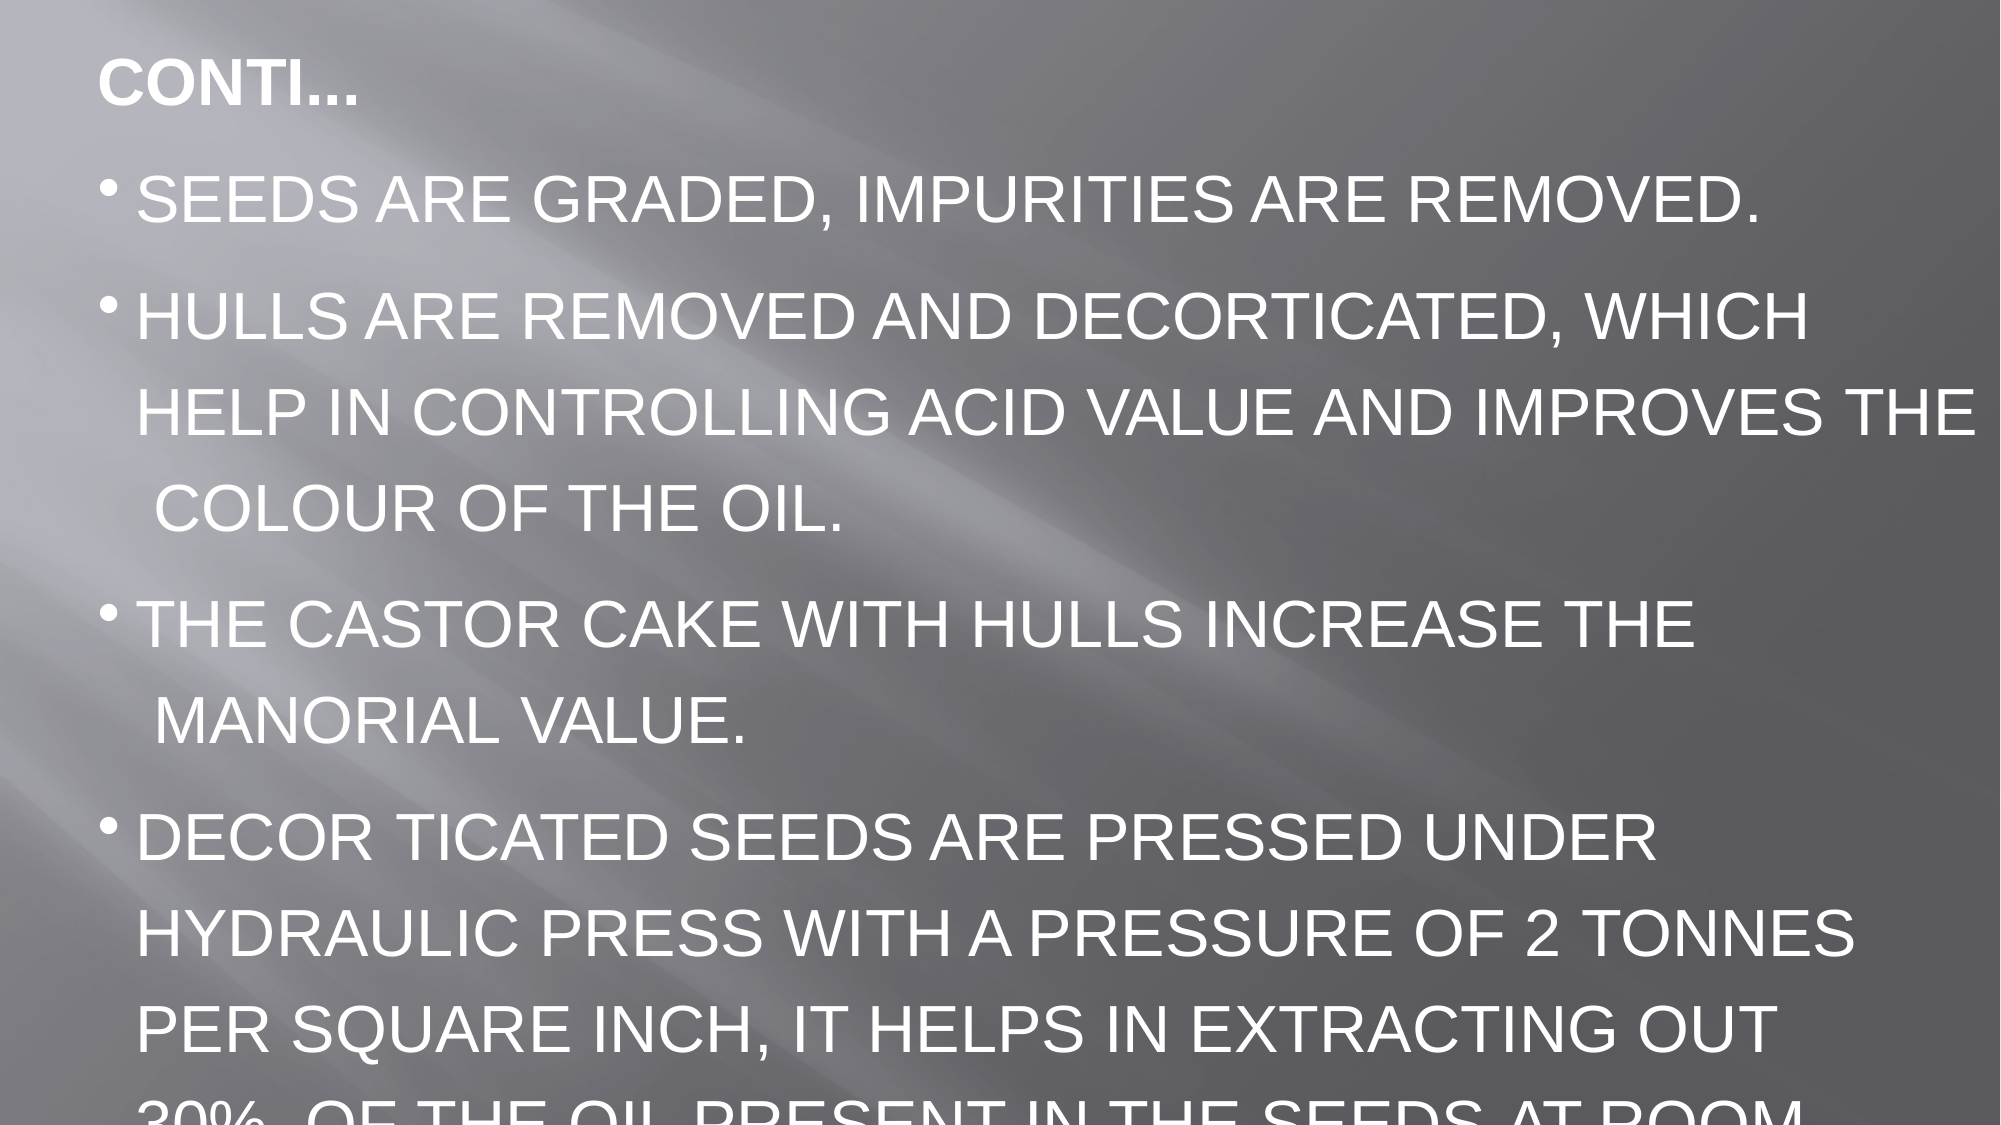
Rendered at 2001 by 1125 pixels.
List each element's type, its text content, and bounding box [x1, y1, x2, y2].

text_box CONTI... SEEDS ARE GRADED, IMPURITIES ARE REMOVED. HULLS ARE REMOVED AND DECORTICATED, WHICH HELP IN CONTROLLING ACID VALUE AND IMPROVES THE COLOUR OF THE OIL. THE CASTOR CAKE WITH HULLS INCREASE THE MANORIAL VALUE. DECOR TICATED SEEDS ARE PRESSED UNDER HYDRAULIC PRESS WITH A PRESSURE OF 2 TONNES PER SQUARE INCH, IT HELPS IN EXTRACTING OUT 30% OF THE OIL PRESENT IN THE SEEDS AT ROOM [95, 0, 1979, 1125]
